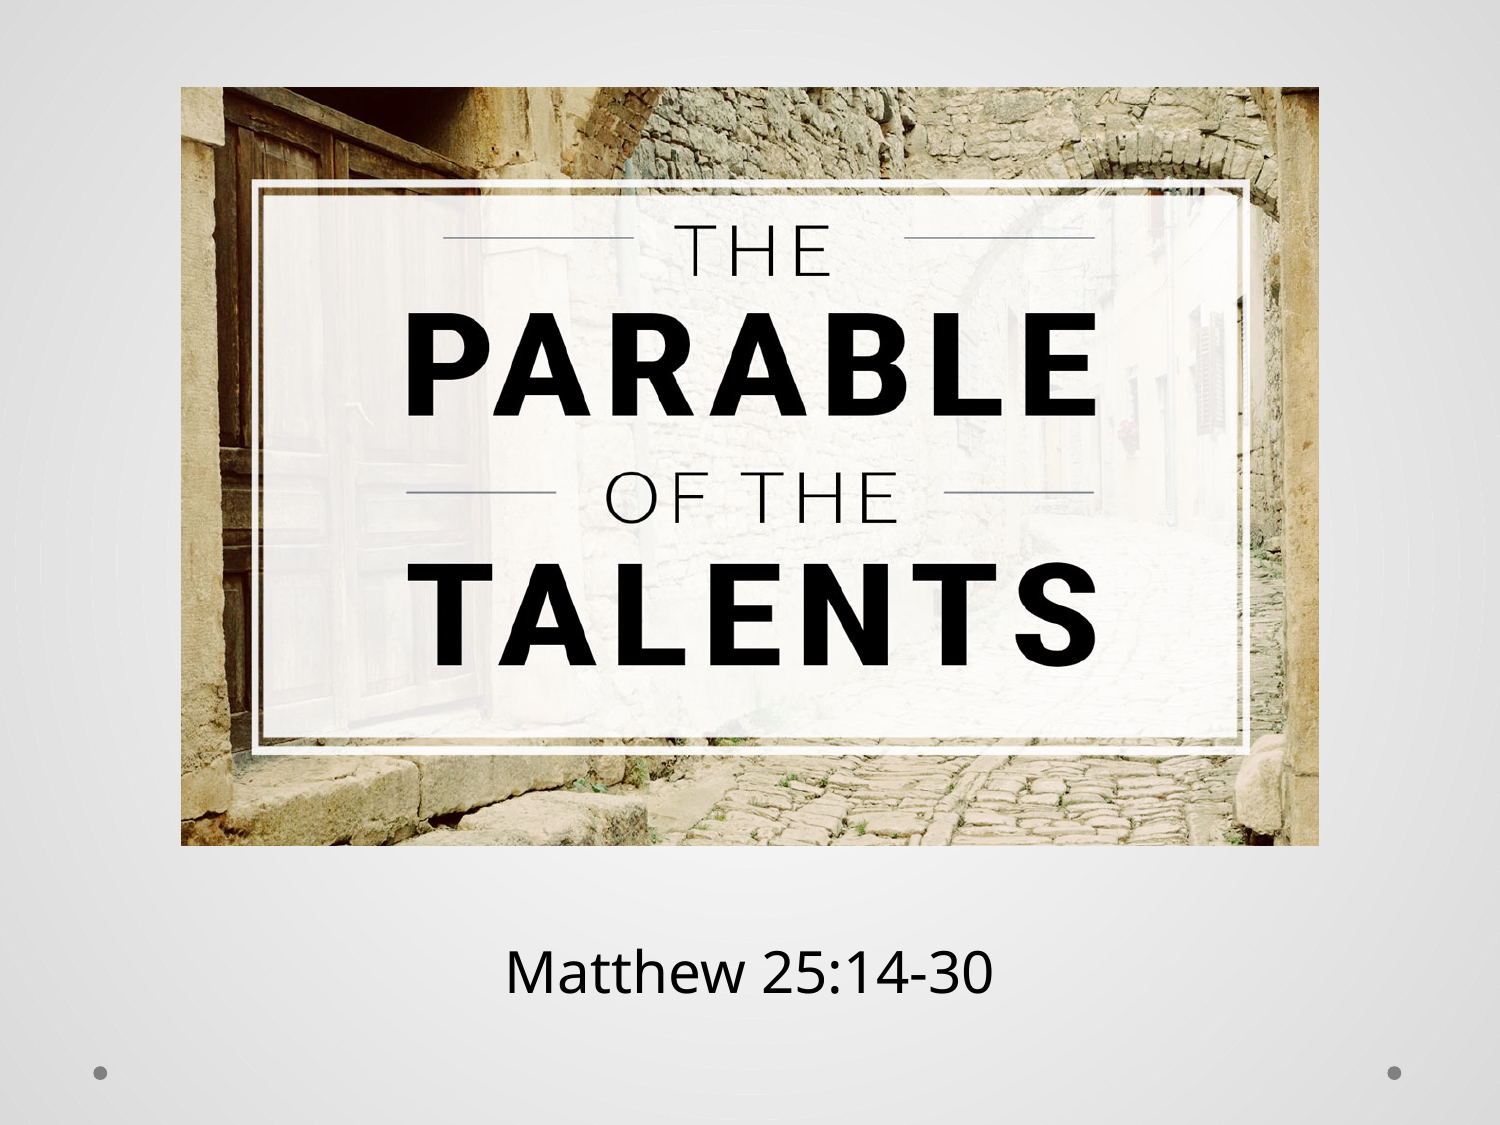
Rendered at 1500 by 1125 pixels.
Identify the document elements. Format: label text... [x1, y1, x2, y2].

subtitle Matthew 25:14-30 [225, 855, 1275, 1013]
picture [180, 87, 1319, 847]
